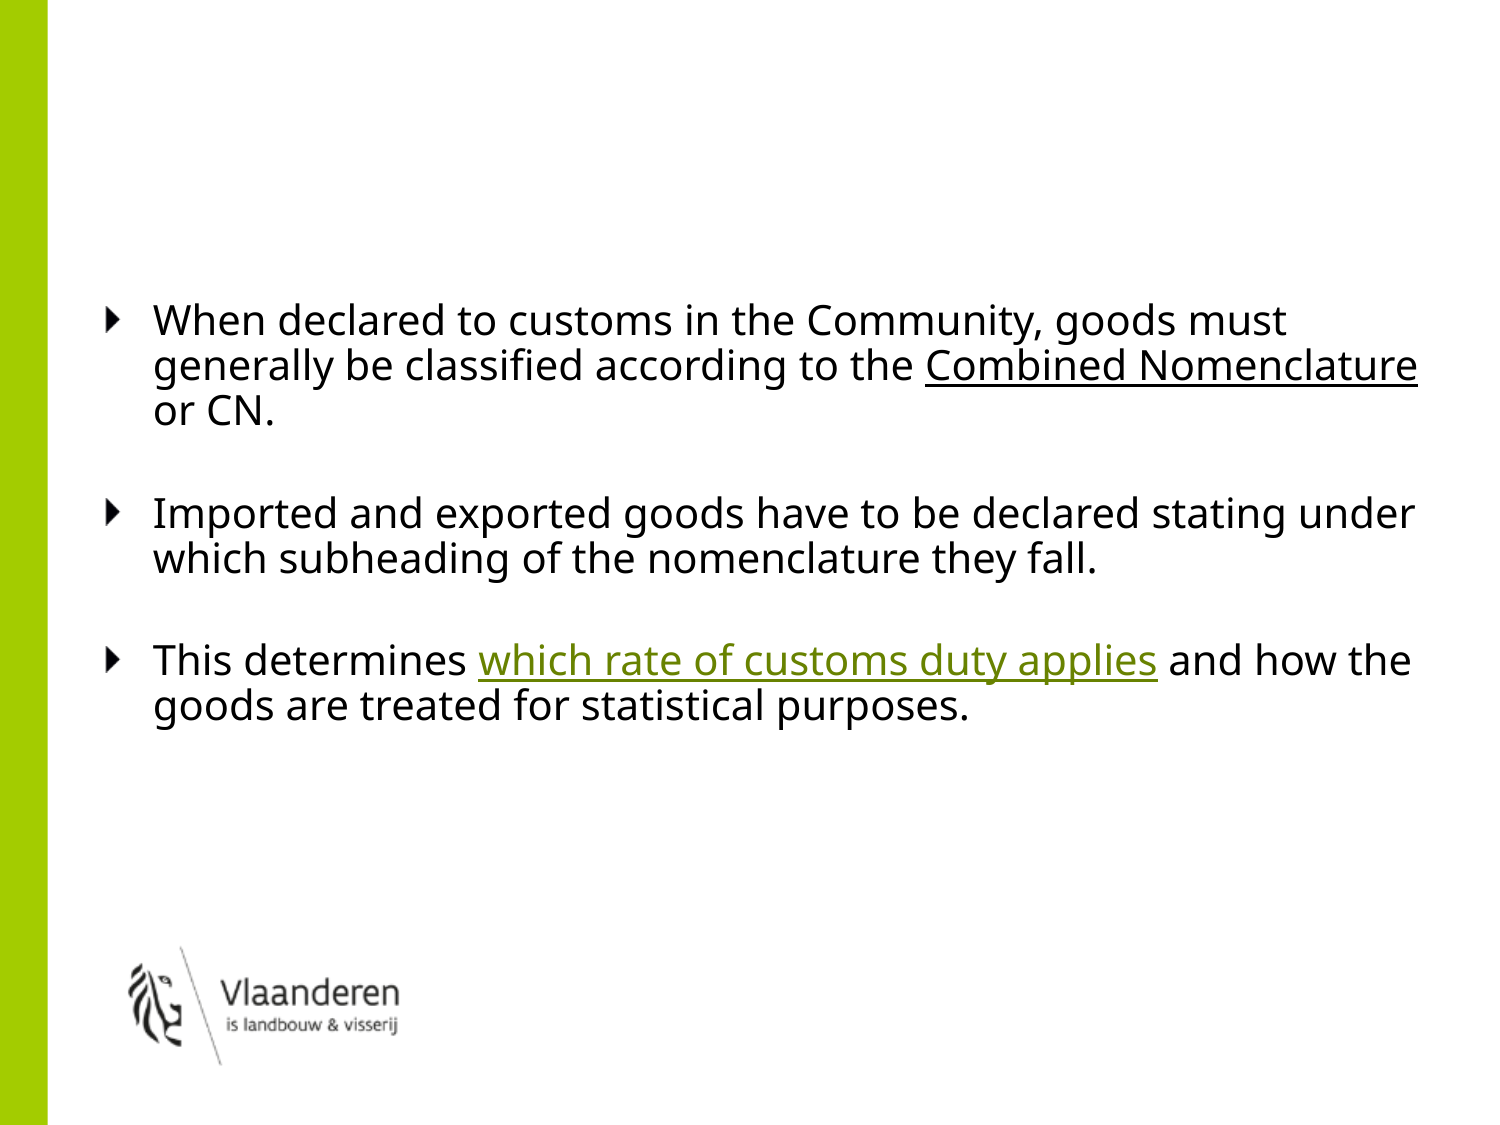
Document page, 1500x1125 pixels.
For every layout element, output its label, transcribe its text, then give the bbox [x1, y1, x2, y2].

picture [105, 498, 144, 526]
picture [105, 306, 144, 333]
picture [105, 940, 443, 1072]
picture [105, 646, 144, 673]
list When declared to customs in the Community, goods must generally be classified according to the Combined Nomenclature or CN. Imported and exported goods have to be declared stating under which subheading of the nomenclature they fall. This determines which rate of customs duty applies and how the goods are treated for statistical purposes. [105, 299, 1448, 885]
